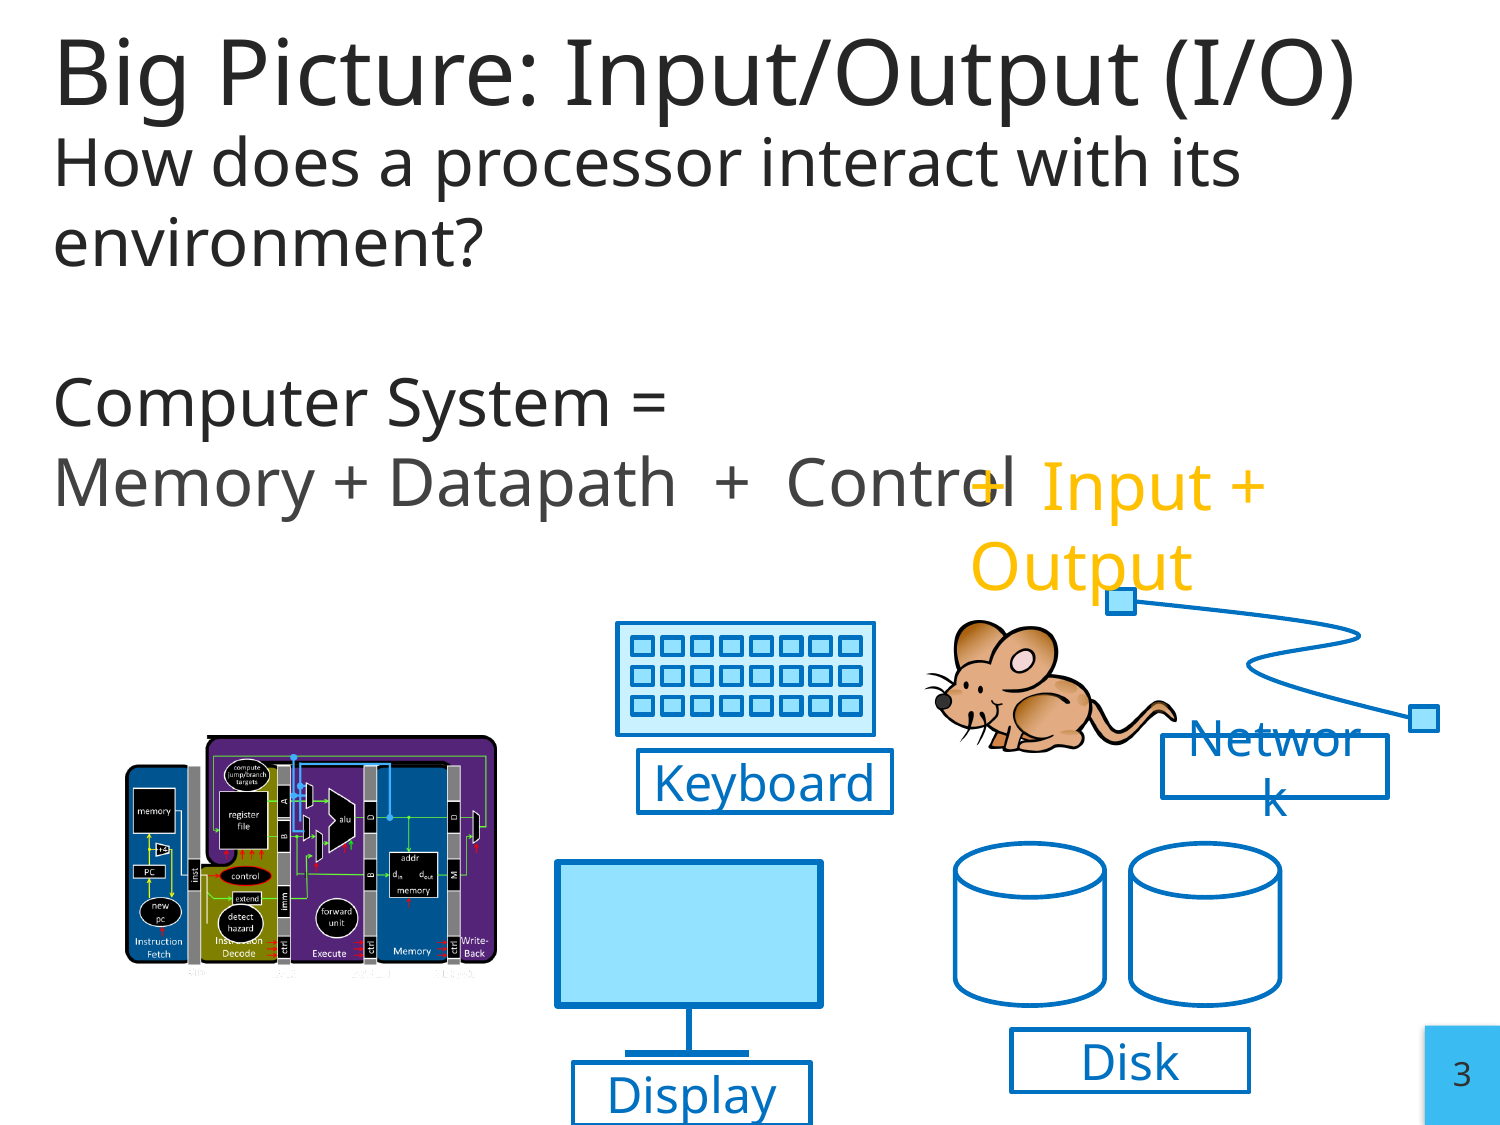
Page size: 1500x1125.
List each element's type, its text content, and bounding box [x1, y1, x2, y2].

text_box Disk [1010, 1027, 1251, 1094]
picture [124, 735, 497, 986]
list How does a processor interact with its environment? Computer System = Memory + Datapath + Control [37, 112, 1500, 1038]
slide_number 3 [1425, 1038, 1500, 1125]
text_box + Input + Output [955, 435, 1500, 611]
picture [923, 620, 1178, 754]
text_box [1106, 589, 1439, 731]
title Big Picture: Input/Output (I/O) [37, 24, 1463, 112]
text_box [617, 622, 875, 736]
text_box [954, 842, 1281, 1006]
text_box Keyboard [636, 748, 894, 815]
text_box Network [1160, 739, 1390, 800]
text_box Display [571, 1062, 812, 1125]
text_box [557, 861, 821, 1054]
